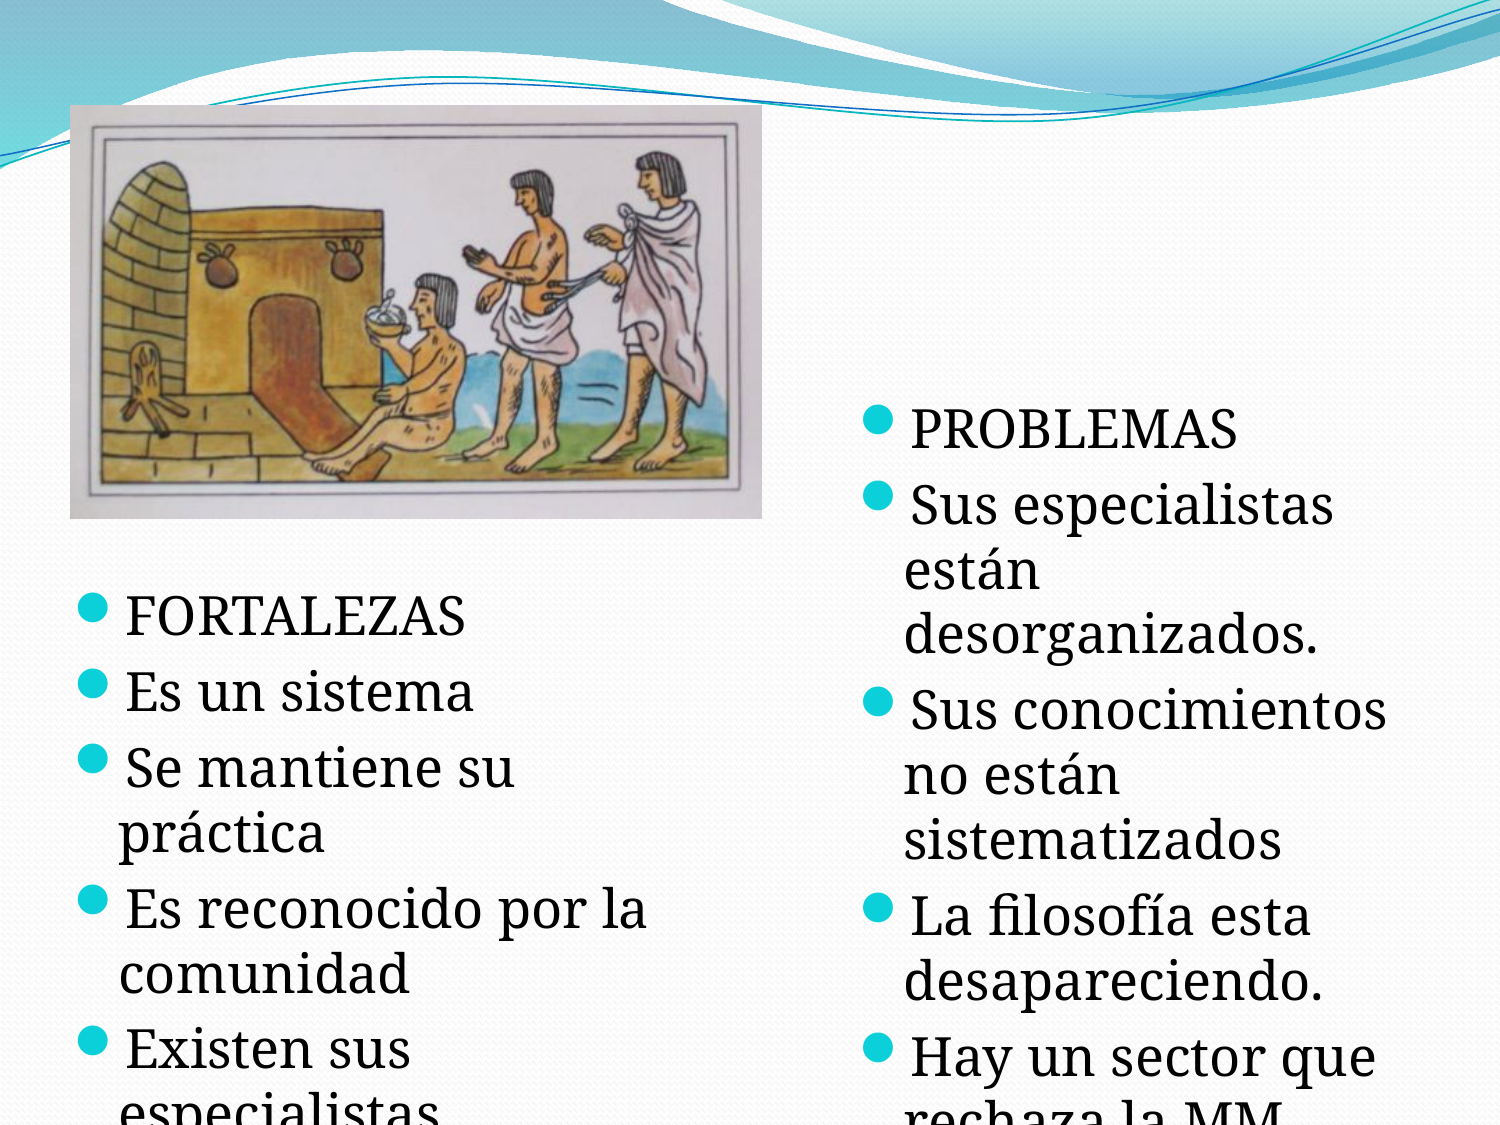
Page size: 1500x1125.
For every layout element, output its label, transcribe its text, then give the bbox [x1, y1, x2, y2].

list PROBLEMAS Sus especialistas están desorganizados. Sus conocimientos no están sistematizados La filosofía esta desapareciendo. Hay un sector que rechaza la MM [843, 386, 1448, 1057]
picture [70, 105, 762, 519]
list FORTALEZAS Es un sistema Se mantiene su práctica Es reconocido por la comunidad Existen sus especialistas [58, 573, 722, 1068]
